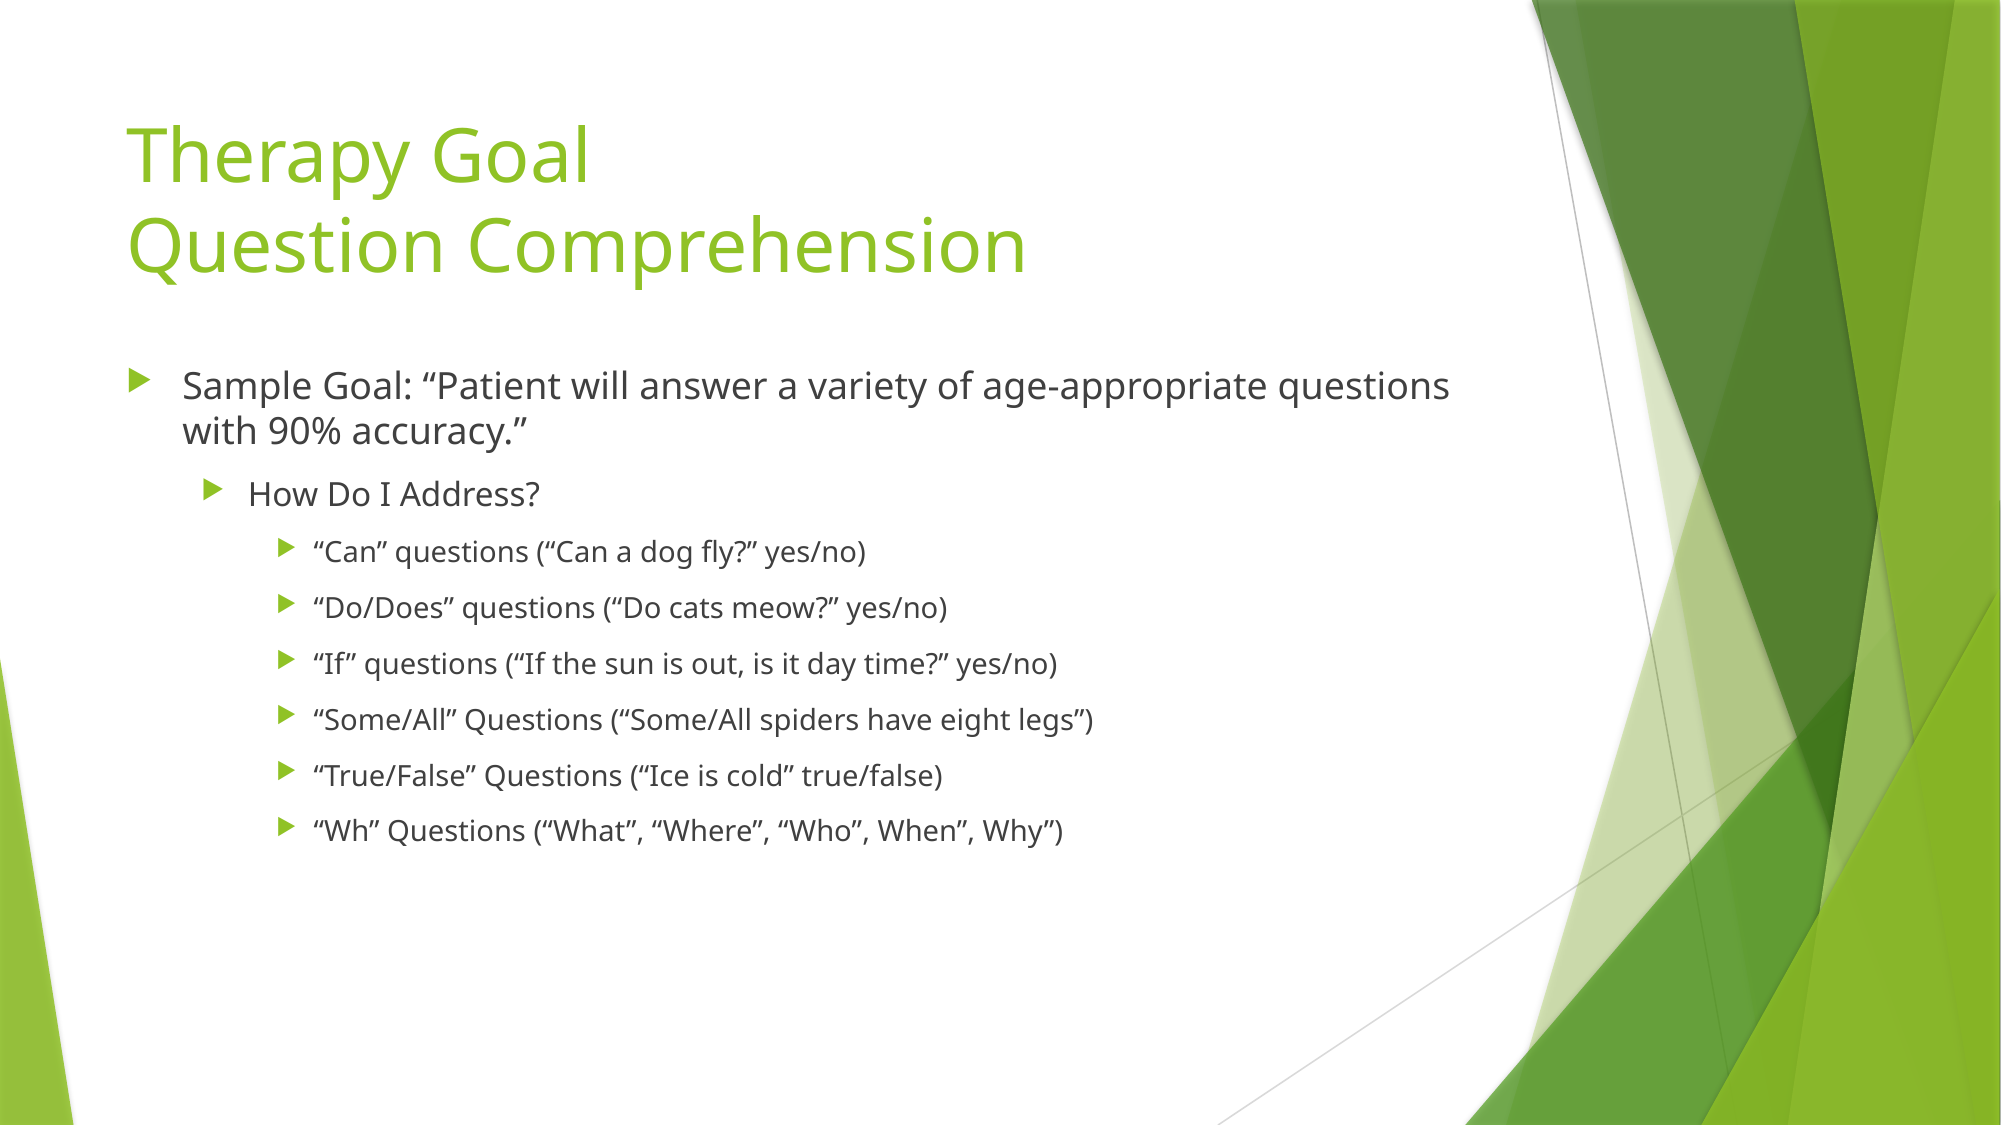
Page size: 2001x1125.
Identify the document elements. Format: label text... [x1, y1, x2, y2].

title Therapy Goal Question Comprehension [111, 99, 1522, 317]
list Sample Goal: “Patient will answer a variety of age-appropriate questions with 90% accuracy.” How Do I Address? “Can” questions (“Can a dog fly?” yes/no) “Do/Does” questions (“Do cats meow?” yes/no) “If” questions (“If the sun is out, is it day time?” yes/no) “Some/All” Questions (“Some/All spiders have eight legs”) “True/False” Questions (“Ice is cold” true/false) “Wh” Questions (“What”, “Where”, “Who”, When”, Why”) [111, 354, 1522, 992]
